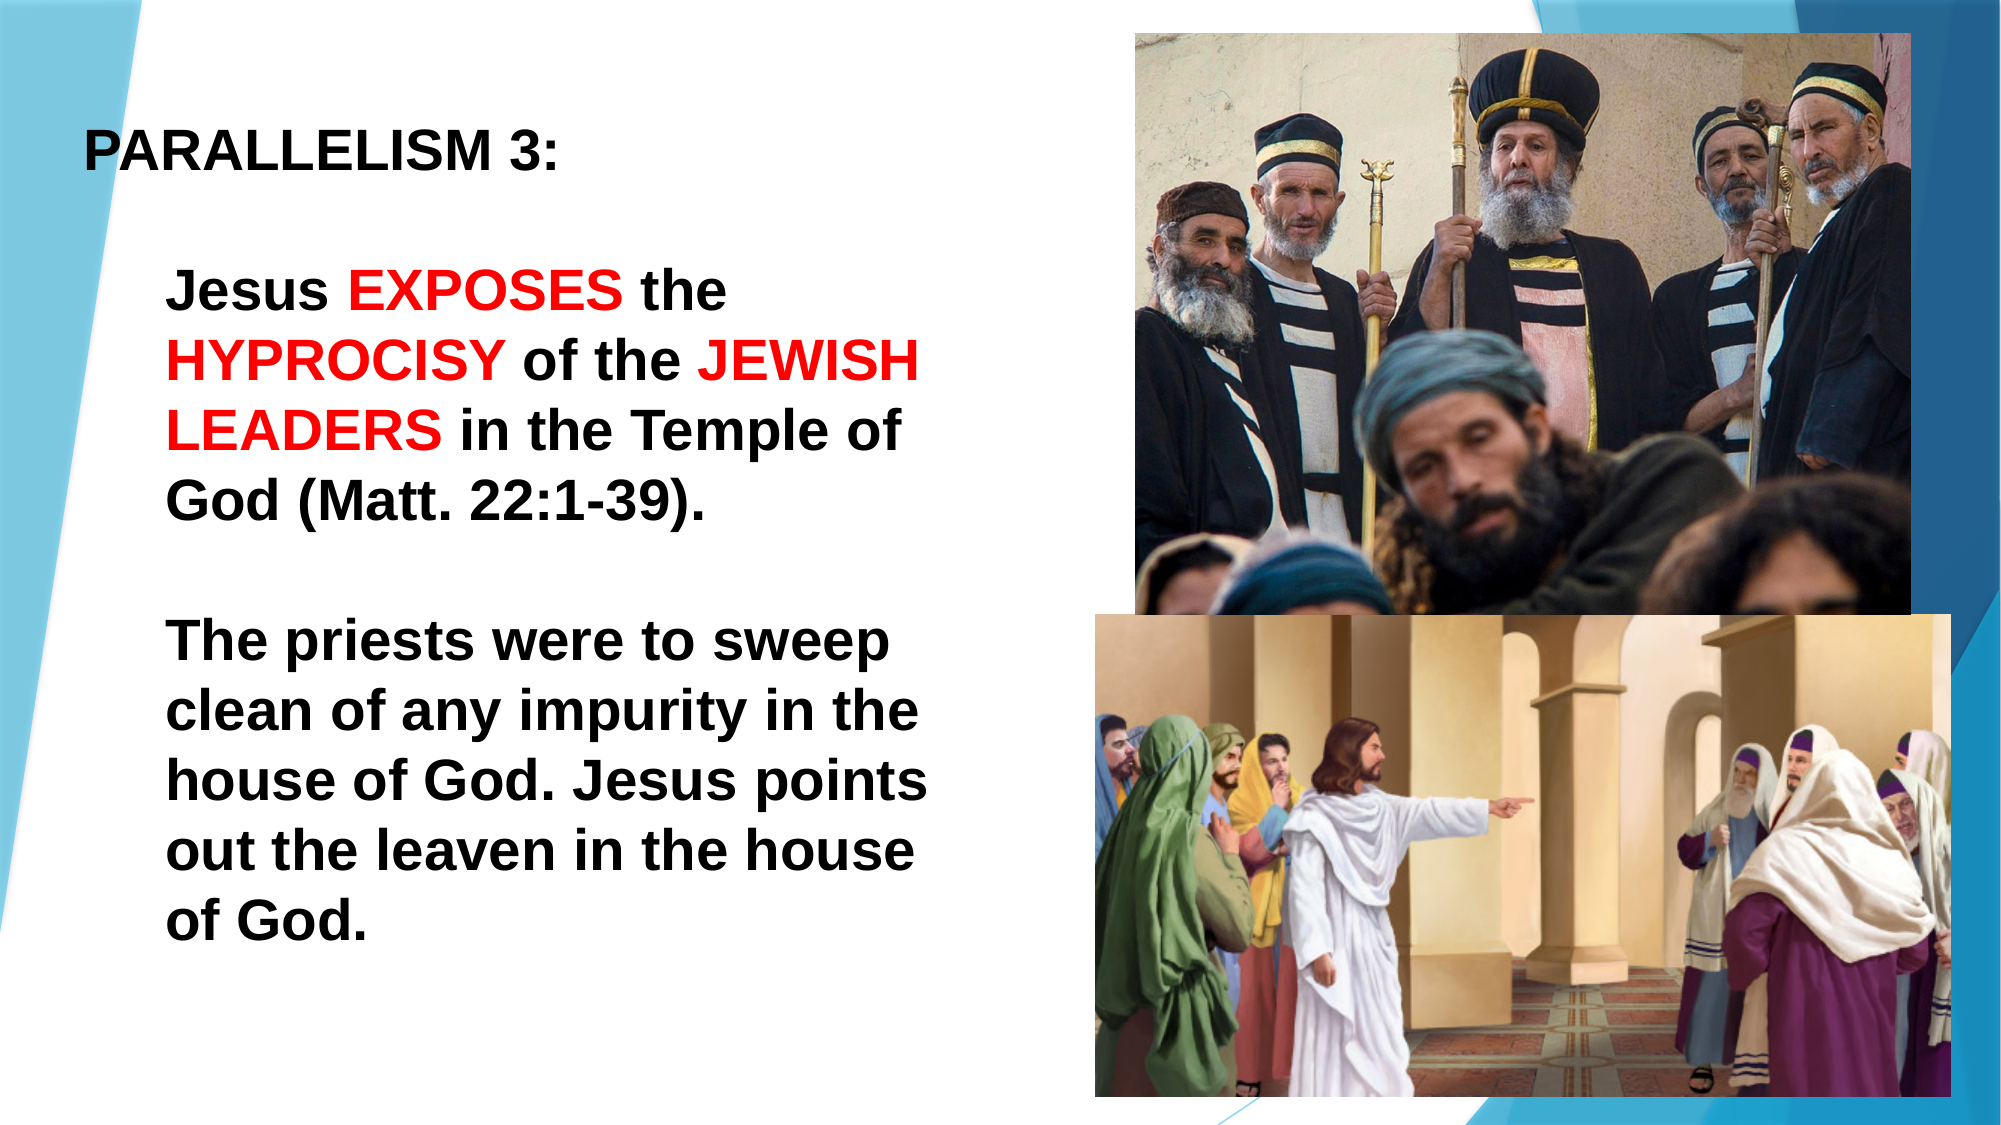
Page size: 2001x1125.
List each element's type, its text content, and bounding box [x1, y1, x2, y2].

picture [1094, 33, 1951, 1097]
text_box PARALLELISM 3: Jesus EXPOSES the HYPROCISY of the JEWISH LEADERS in the Temple of God (Matt. 22:1-39). The priests were to sweep clean of any impurity in the house of God. Jesus points out the leaven in the house of God. [69, 104, 1000, 960]
